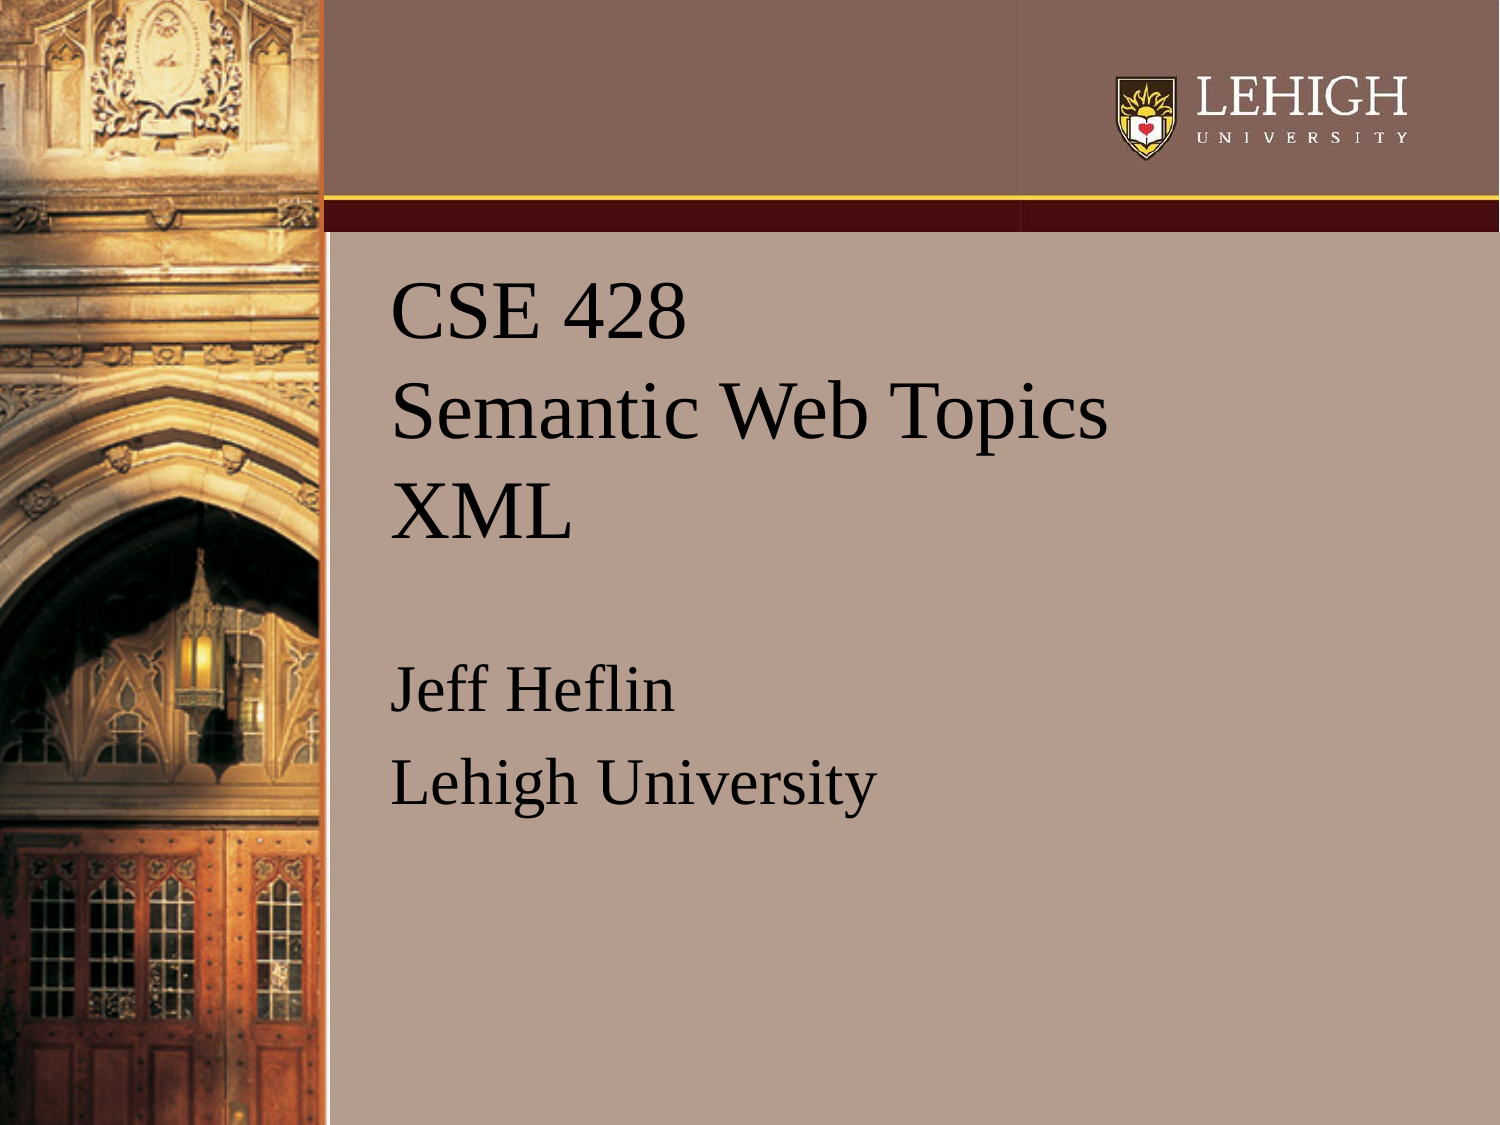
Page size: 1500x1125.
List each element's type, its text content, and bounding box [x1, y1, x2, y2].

picture [0, 0, 1500, 1125]
subtitle Jeff Heflin Lehigh University [374, 637, 1276, 926]
title CSE 428 Semantic Web Topics XML [374, 374, 1338, 563]
